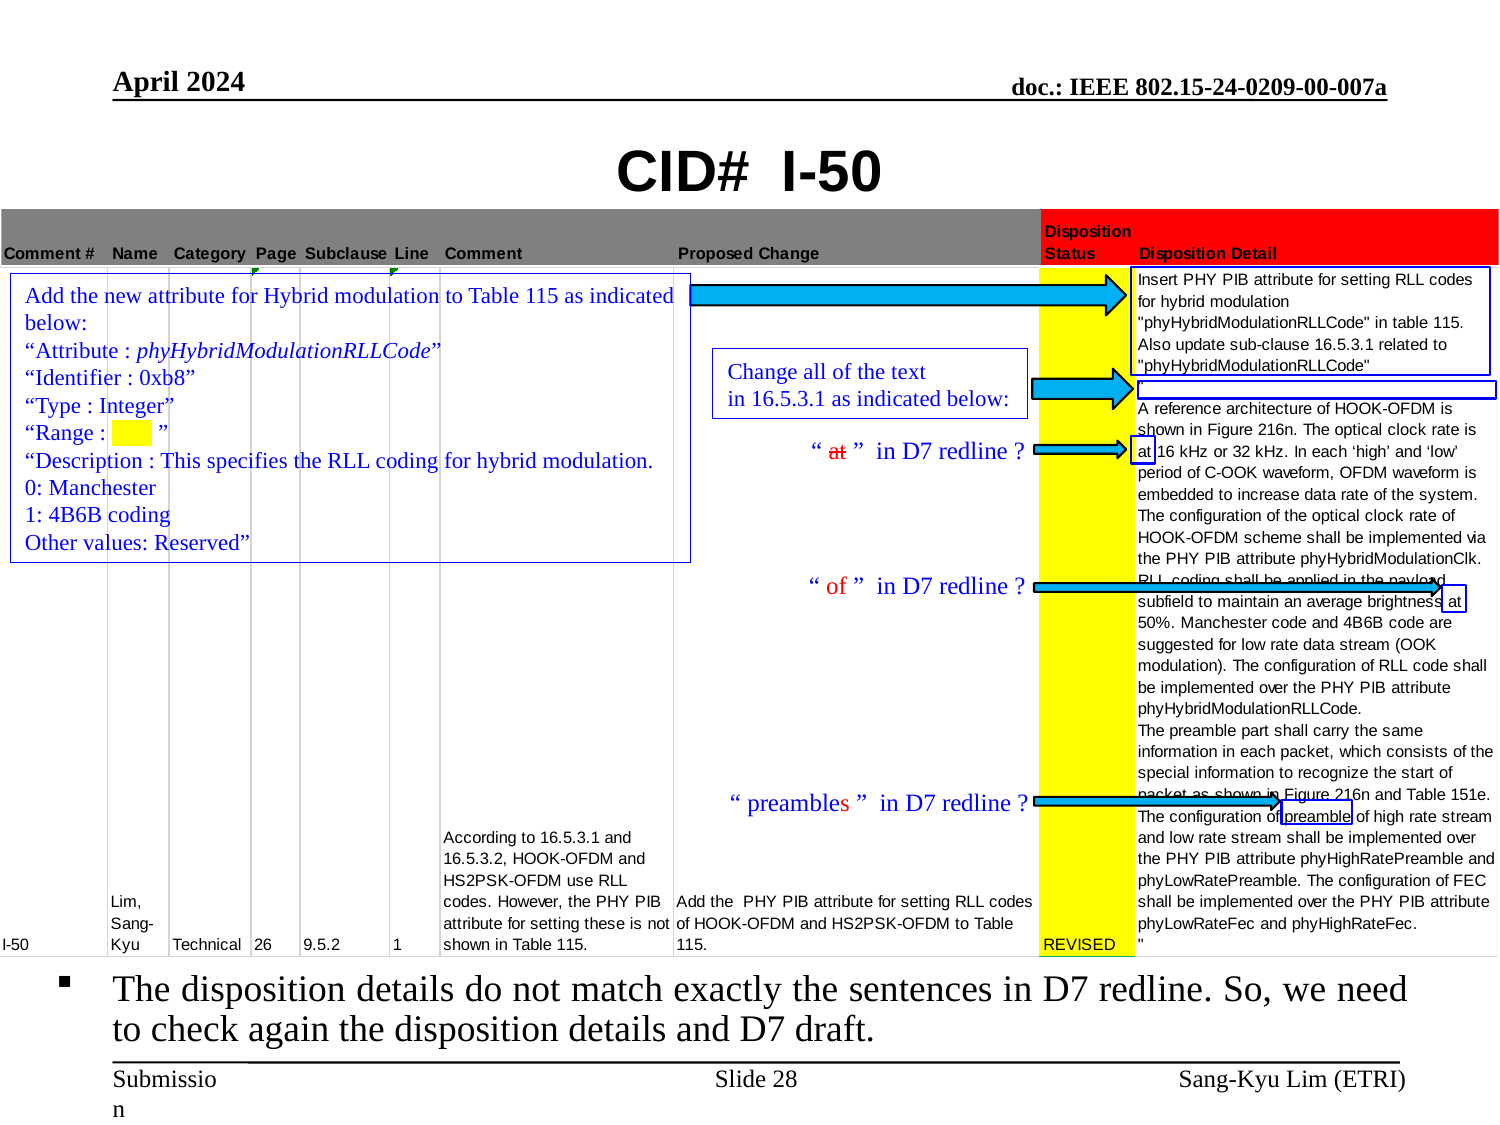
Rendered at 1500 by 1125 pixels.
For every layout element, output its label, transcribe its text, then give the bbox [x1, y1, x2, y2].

text_box The disposition details do not match exactly the sentences in D7 redline. So, we need to check again the disposition details and D7 draft. [41, 966, 1425, 1071]
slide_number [112, 61, 376, 98]
text_box CID# I-50 [0, 125, 1500, 207]
slide_number Slide 28 [712, 1071, 800, 1093]
picture [0, 208, 1500, 958]
footer Sang-Kyu Lim (ETRI) [893, 1071, 1407, 1093]
